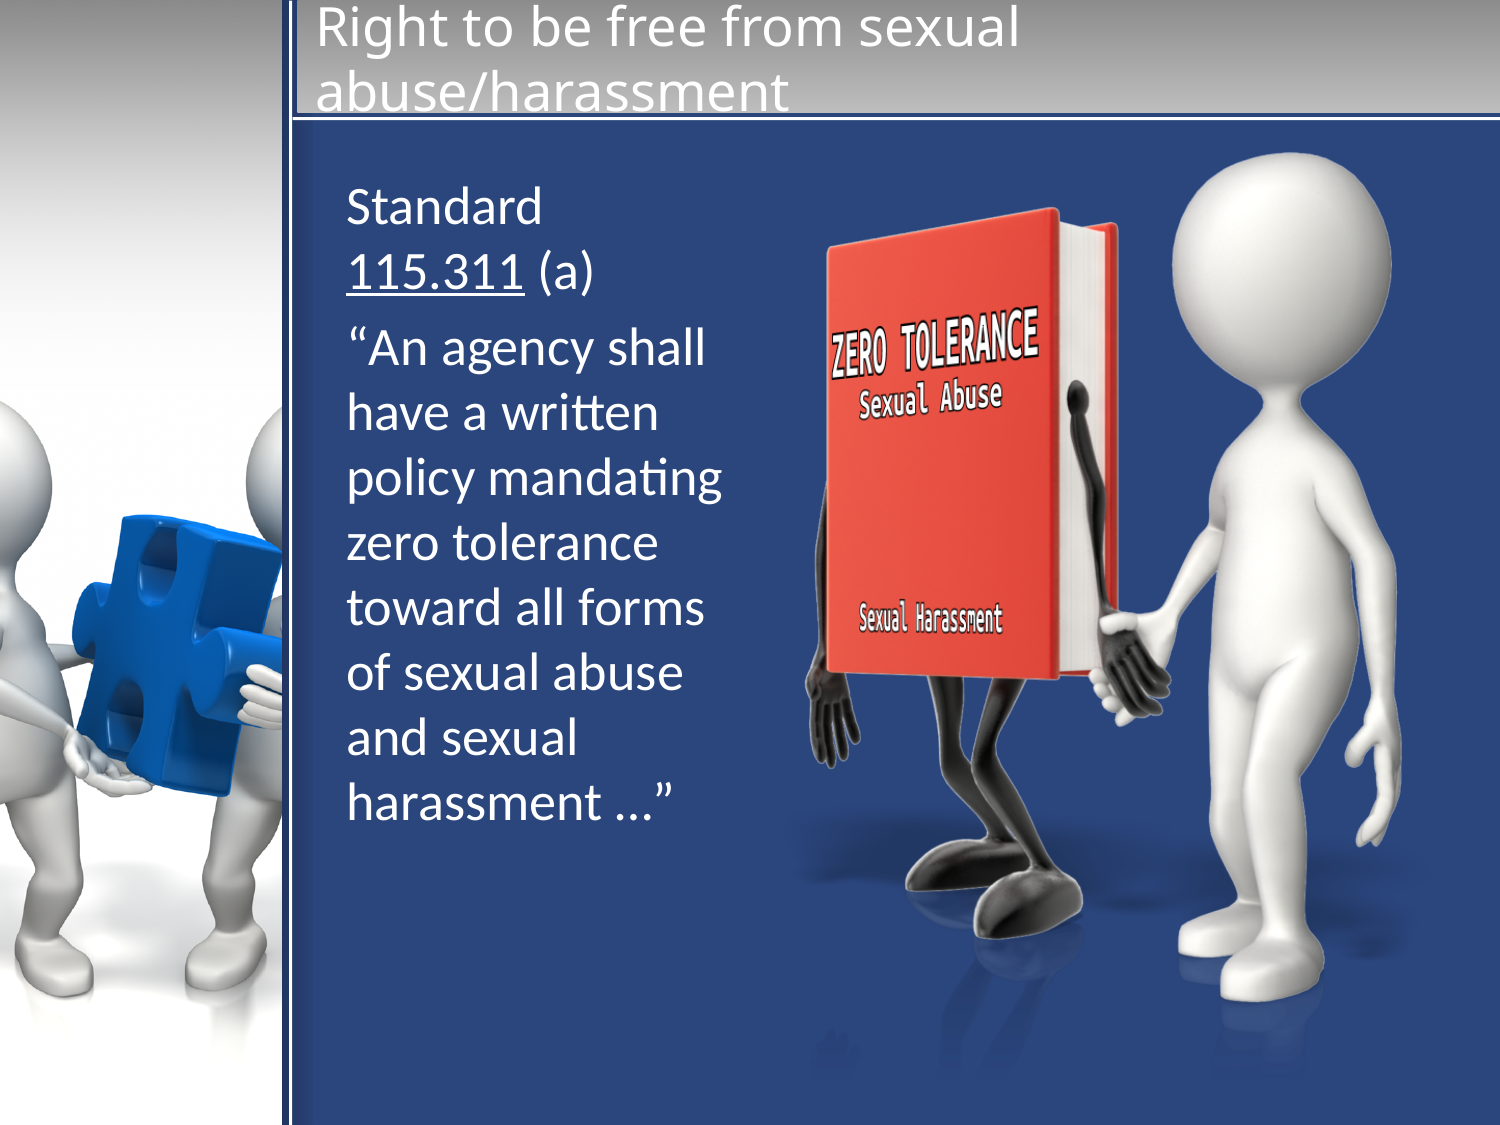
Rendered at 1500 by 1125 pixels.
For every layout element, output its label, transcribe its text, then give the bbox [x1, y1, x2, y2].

picture [0, 0, 282, 1125]
title Right to be free from sexual abuse/harassment [300, 12, 1500, 130]
list Standard 115.311 (a) “An agency shall have a written policy mandating zero tolerance toward all forms of sexual abuse and sexual harassment …” [331, 162, 719, 1013]
picture [724, 86, 1473, 1125]
